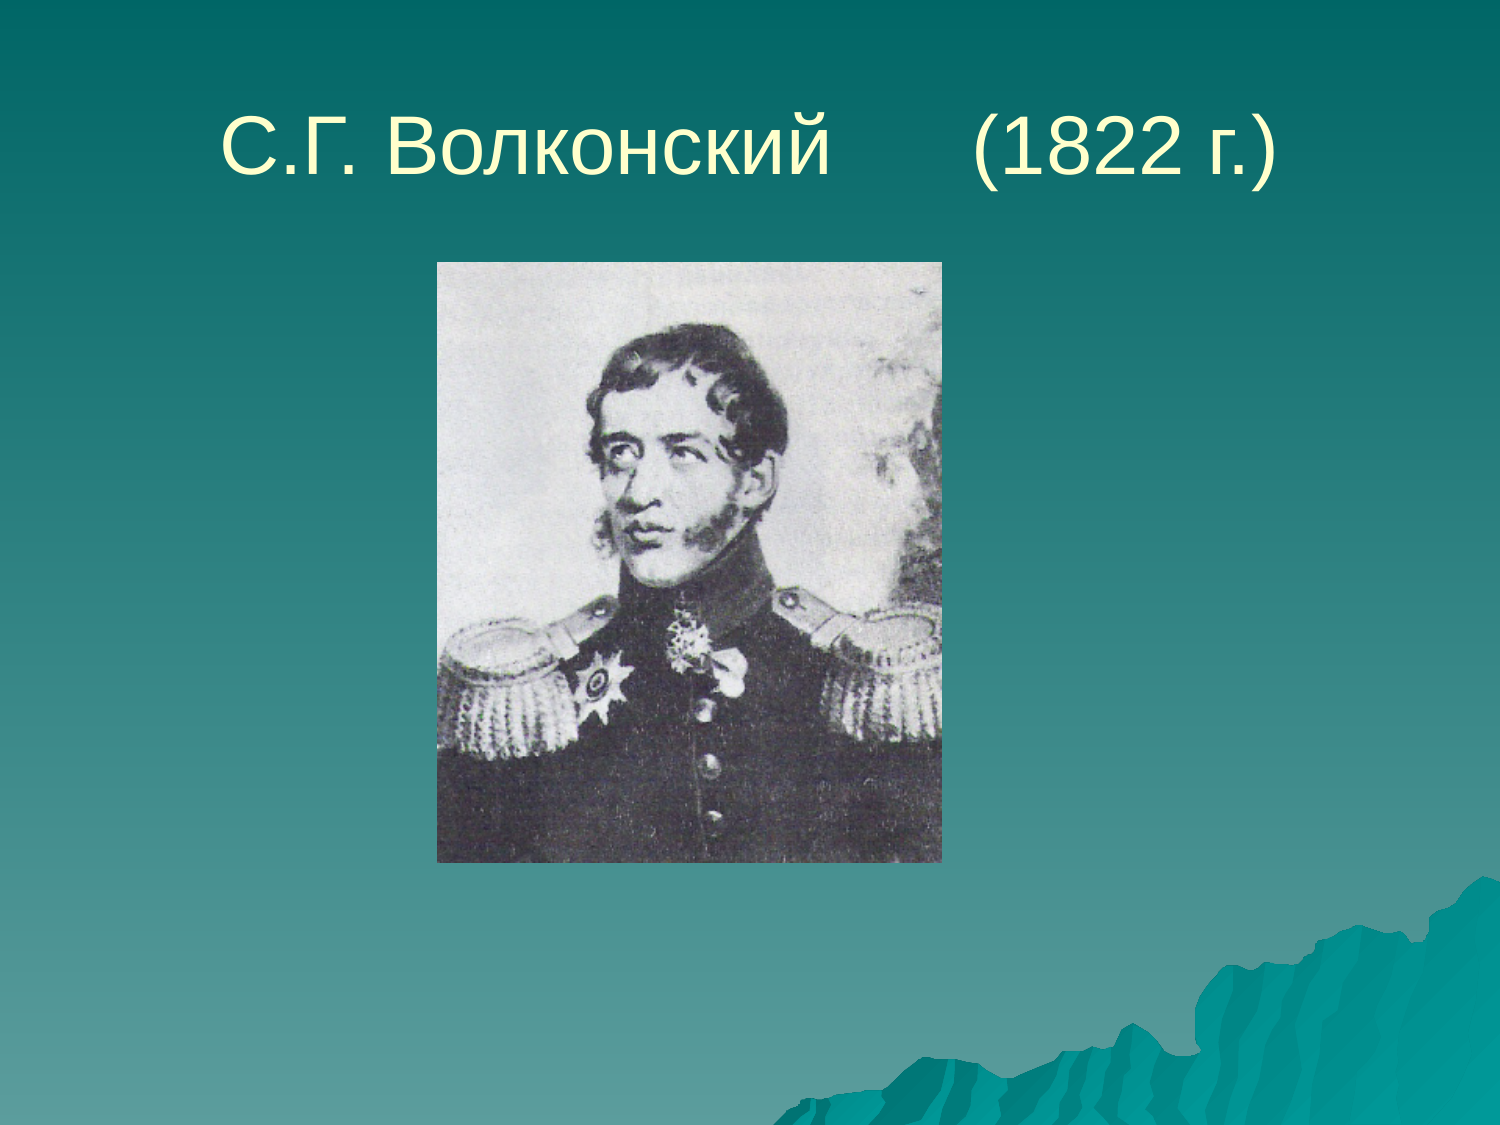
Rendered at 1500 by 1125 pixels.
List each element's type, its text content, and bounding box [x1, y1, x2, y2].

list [437, 262, 942, 863]
text_box [74, 262, 1425, 1006]
title С.Г. Волконский (1822 г.) [74, 49, 1426, 233]
